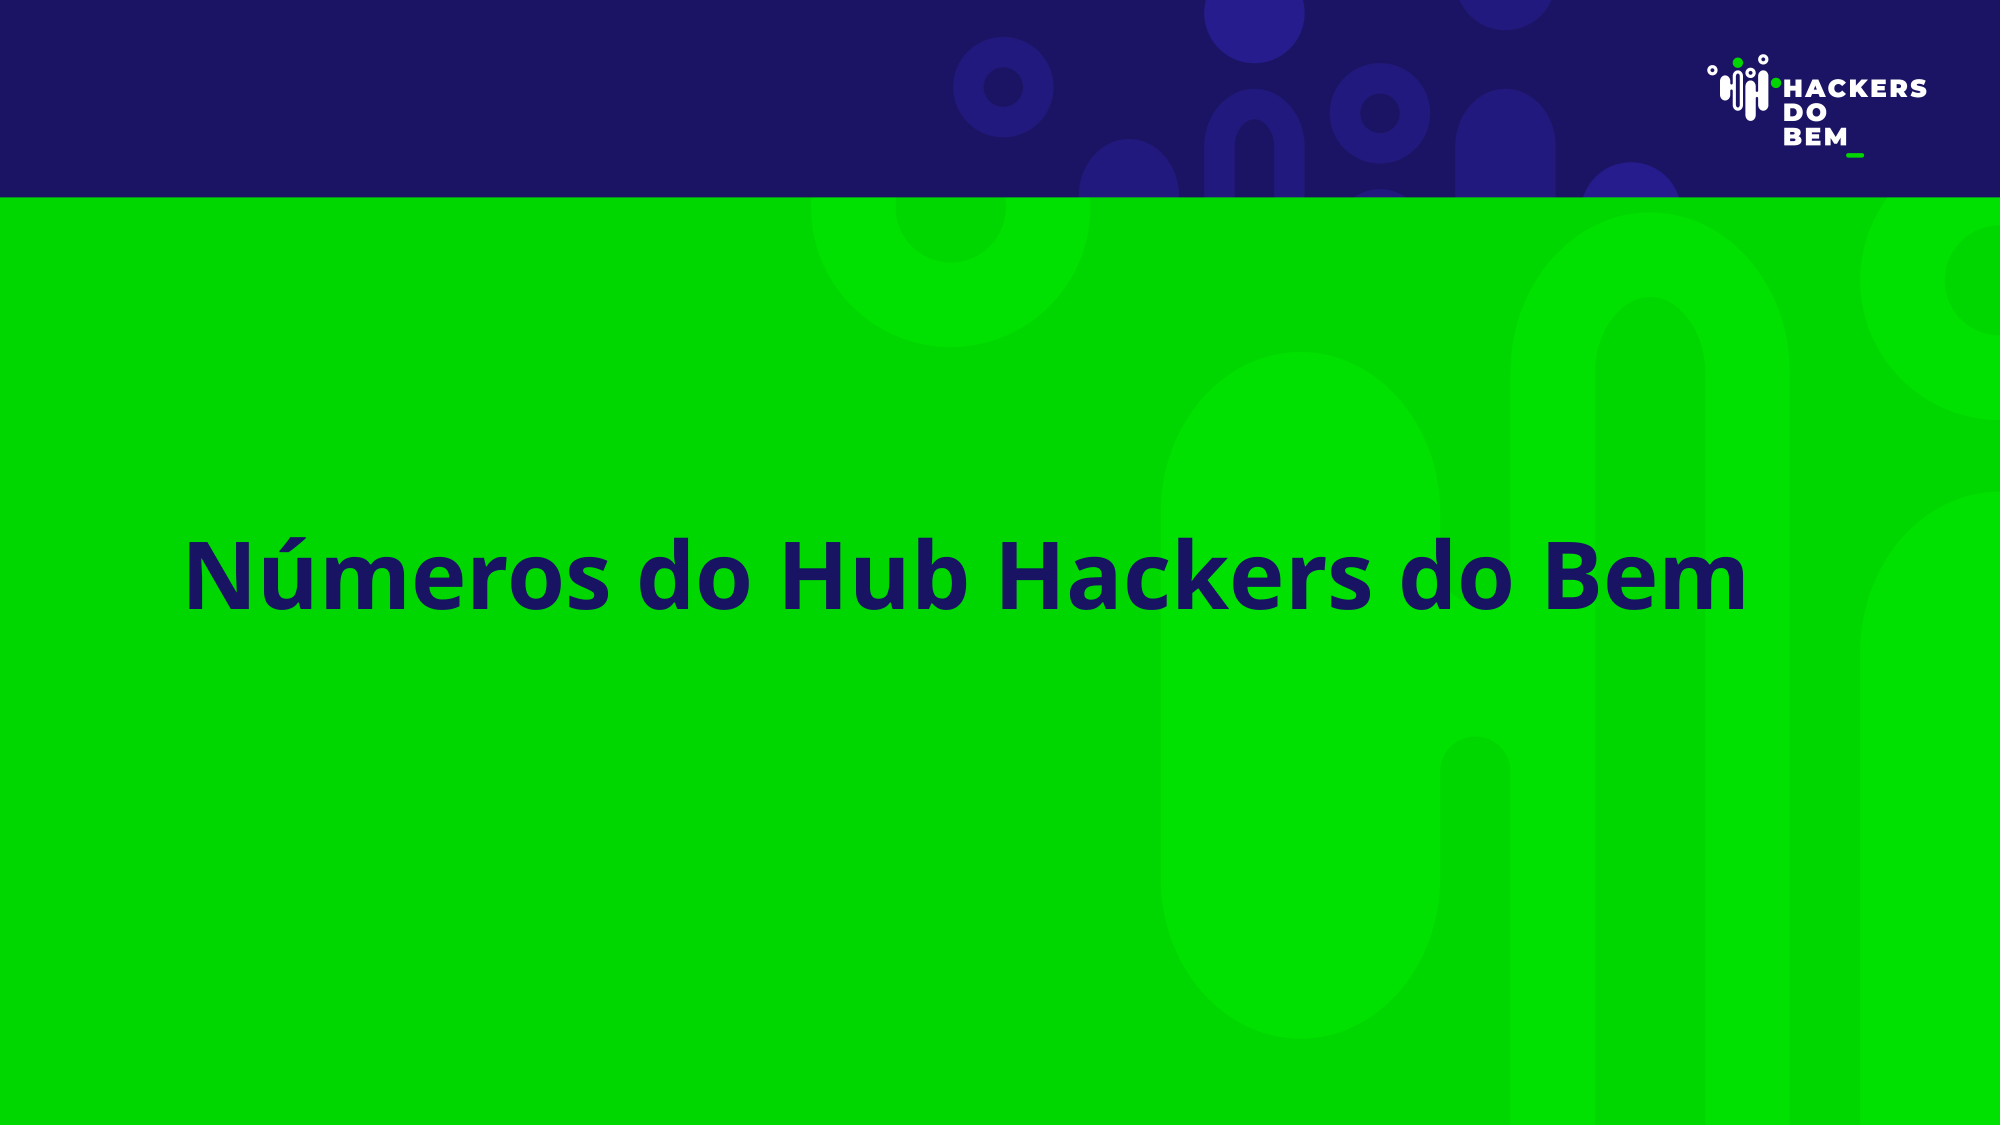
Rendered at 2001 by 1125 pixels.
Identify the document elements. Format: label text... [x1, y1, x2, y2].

text_box Números do Hub Hackers do Bem [181, 526, 1921, 629]
picture [0, 0, 2000, 1125]
